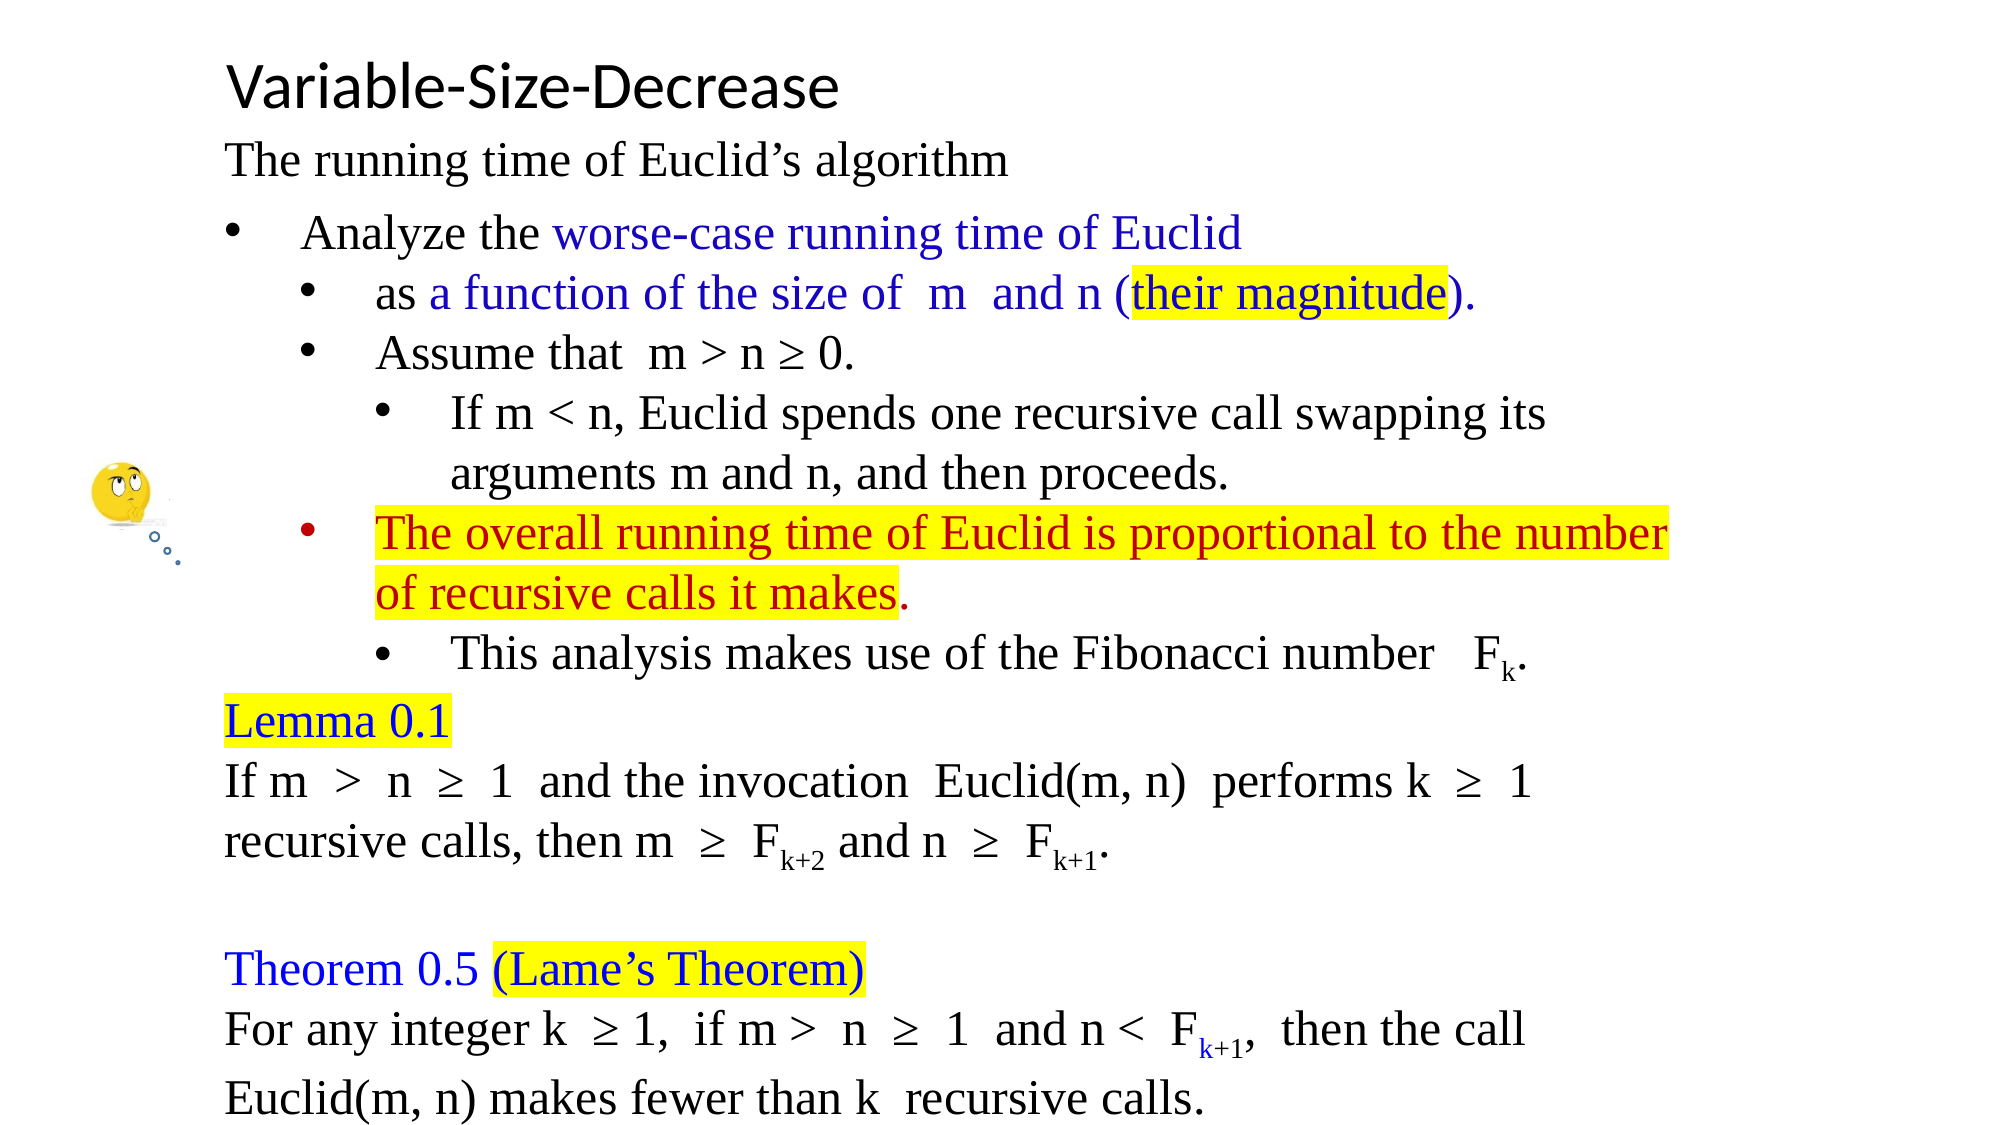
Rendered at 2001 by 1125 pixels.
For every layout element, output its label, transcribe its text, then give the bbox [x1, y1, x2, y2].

picture [72, 458, 169, 529]
text_box [163, 546, 172, 555]
text_box [149, 531, 161, 543]
text_box Variable-Size-Decrease [212, 34, 857, 130]
text_box The running time of Euclid’s algorithm Analyze the worse-case running time of Euclid as a function of the size of m and n (their magnitude). Assume that m > n ≥ 0. If m < n, Euclid spends one recursive call swapping its arguments m and n, and then proceeds. The overall running time of Euclid is proportional to the number of recursive calls it makes. This analysis makes use of the Fibonacci number Fk. Lemma 0.1 If m > n ≥ 1 and the invocation Euclid(m, n) performs k ≥ 1 recursive calls, then m ≥ Fk+2 and n ≥ Fk+1. Theorem 0.5 (Lame’s Theorem) For any integer k ≥ 1, if m > n ≥ 1 and n < Fk+1, then the call Euclid(m, n) makes fewer than k recursive calls. [209, 119, 1720, 1125]
